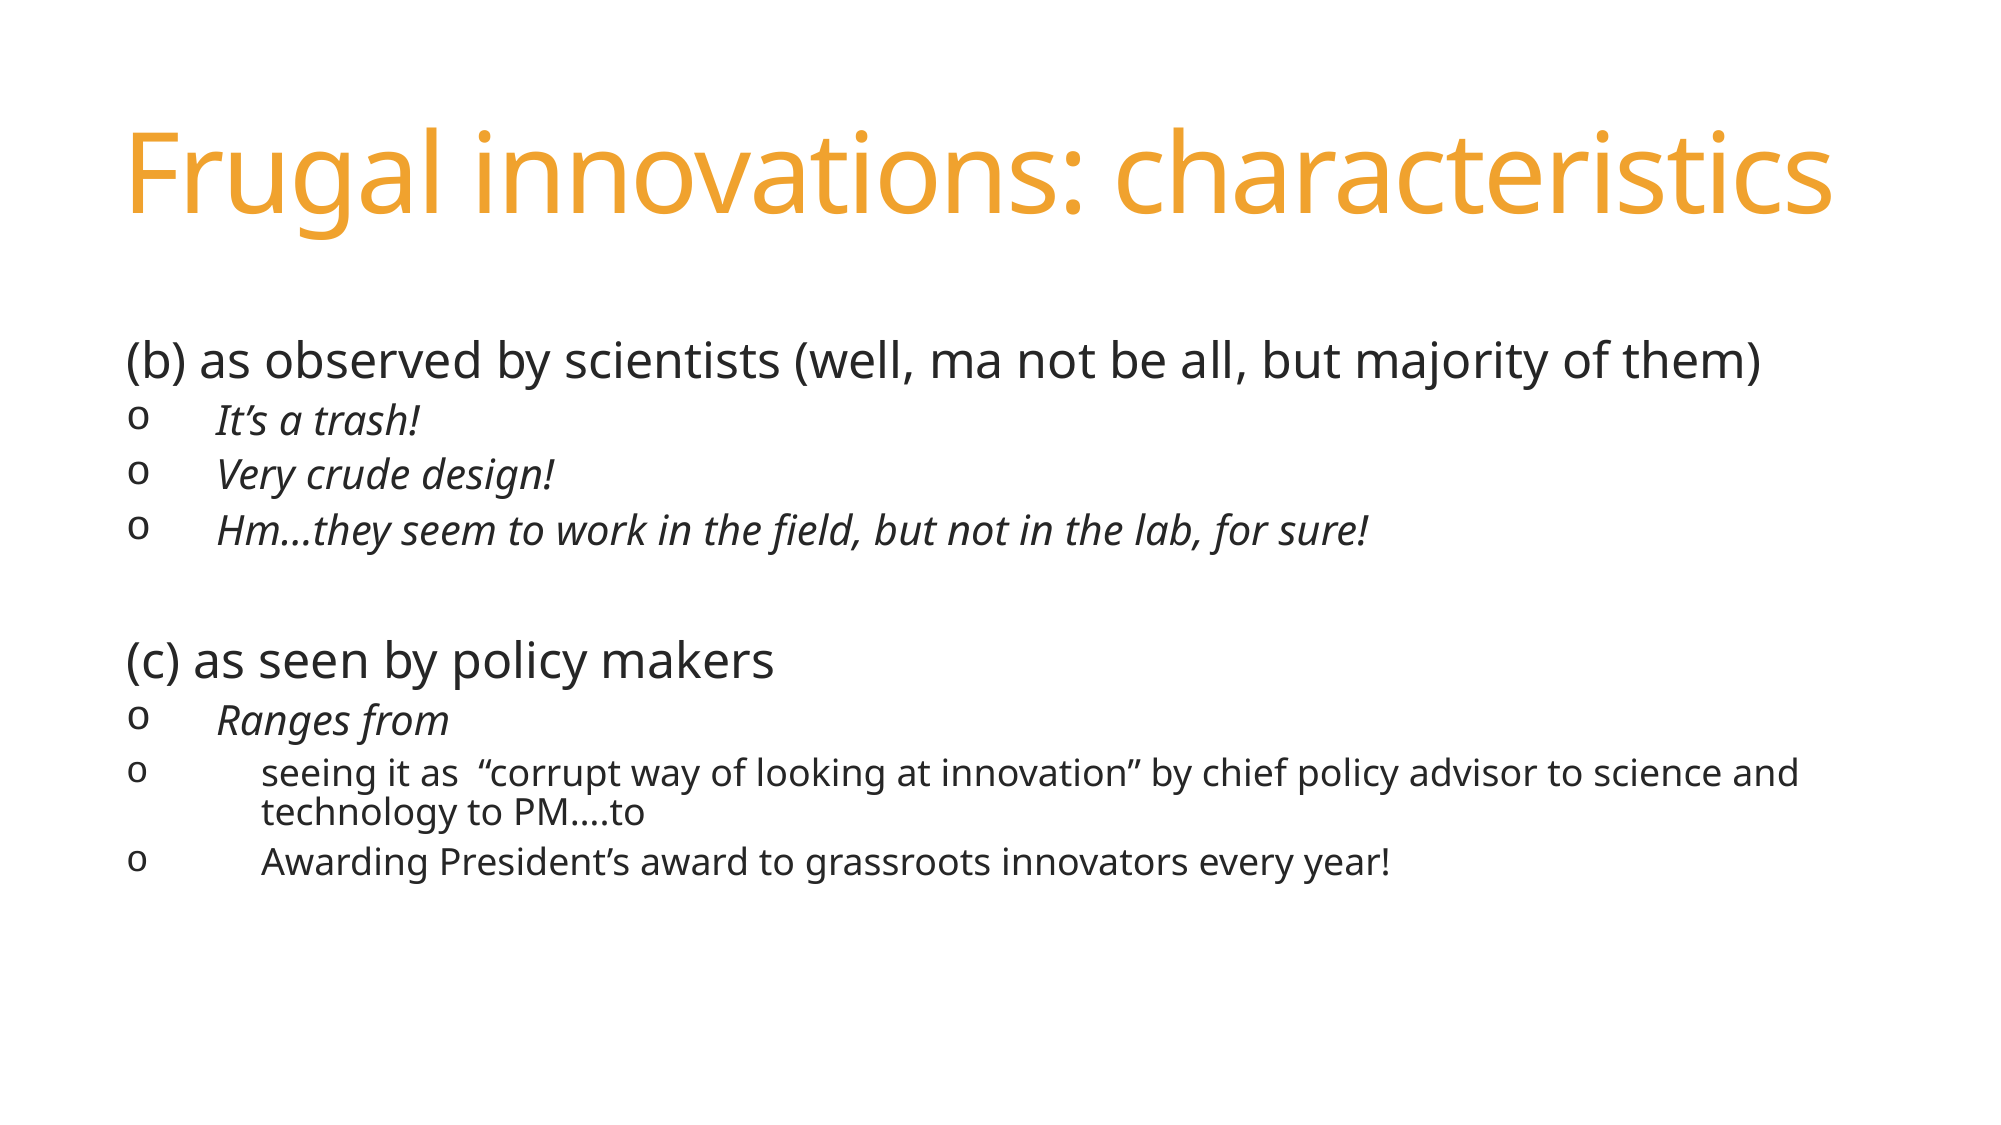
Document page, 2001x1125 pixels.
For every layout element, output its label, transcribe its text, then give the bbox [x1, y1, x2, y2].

title Frugal innovations: characteristics [107, 81, 1875, 277]
list (b) as observed by scientists (well, ma not be all, but majority of them) It’s a trash! Very crude design! Hm…they seem to work in the field, but not in the lab, for sure! (c) as seen by policy makers Ranges from seeing it as “corrupt way of looking at innovation” by chief policy advisor to science and technology to PM….to Awarding President’s award to grassroots innovators every year! [111, 329, 1876, 1048]
